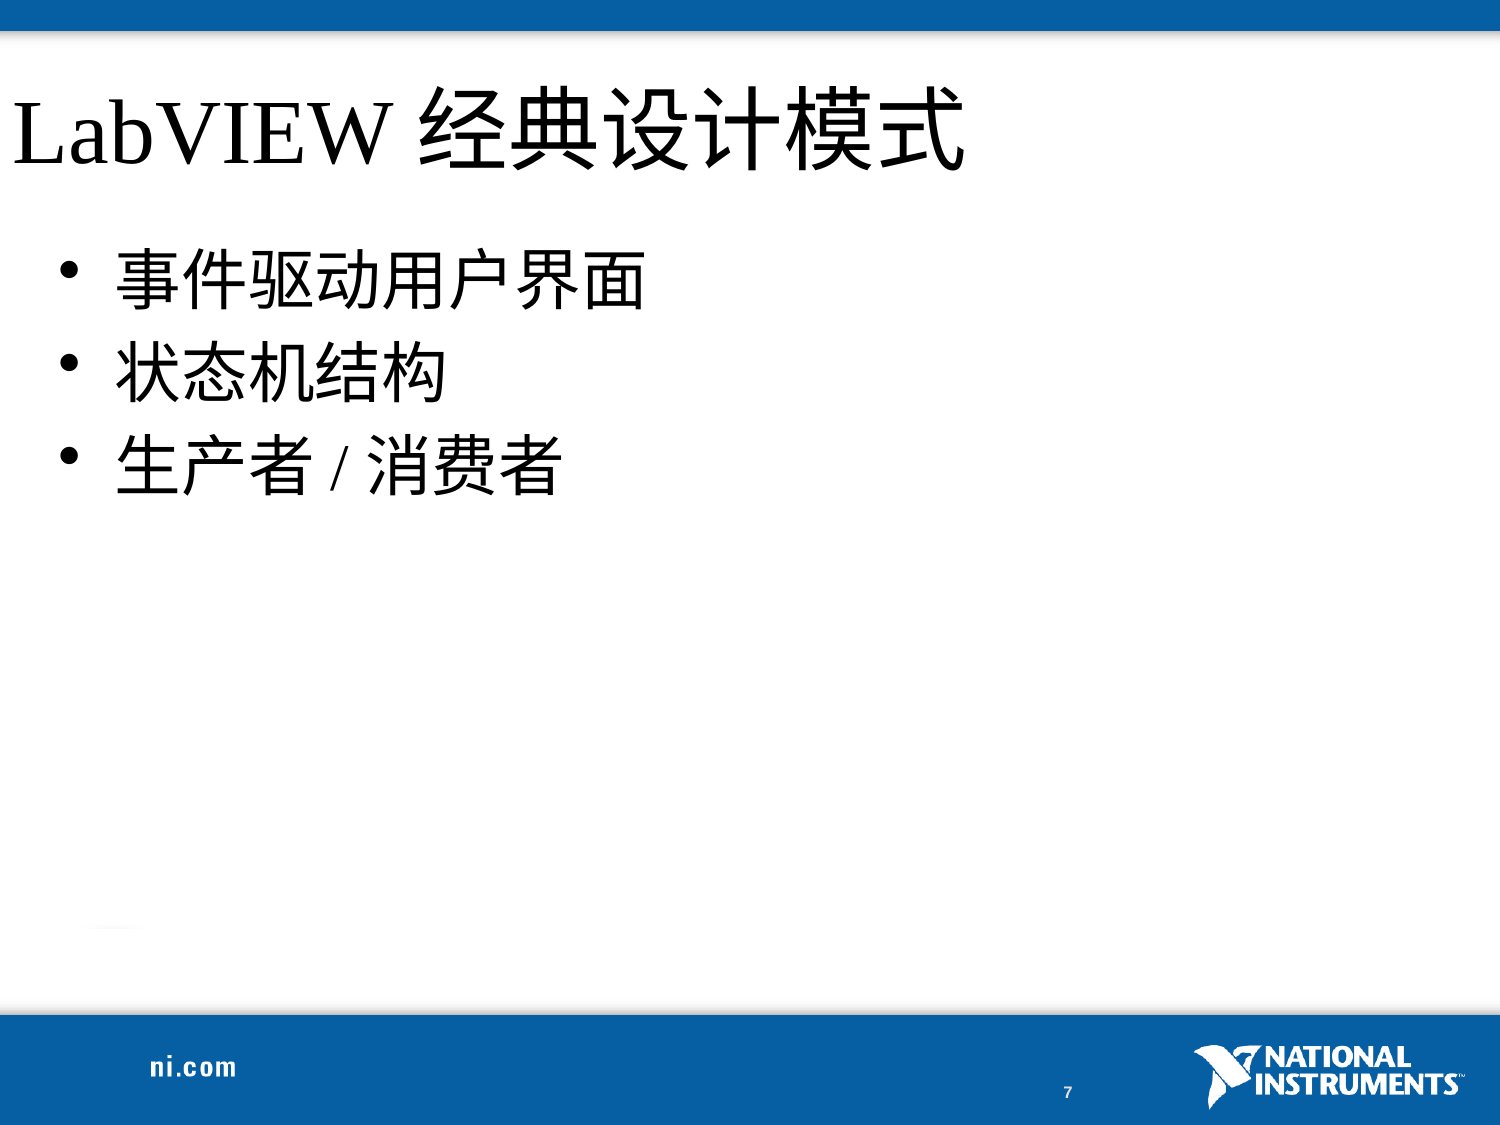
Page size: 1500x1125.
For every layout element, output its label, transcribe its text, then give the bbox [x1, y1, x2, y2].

list 事件驱动用户界面 状态机结构 生产者/消费者 [42, 229, 1473, 1016]
title LabVIEW经典设计模式 [0, 33, 1274, 222]
picture [0, 0, 1500, 1125]
